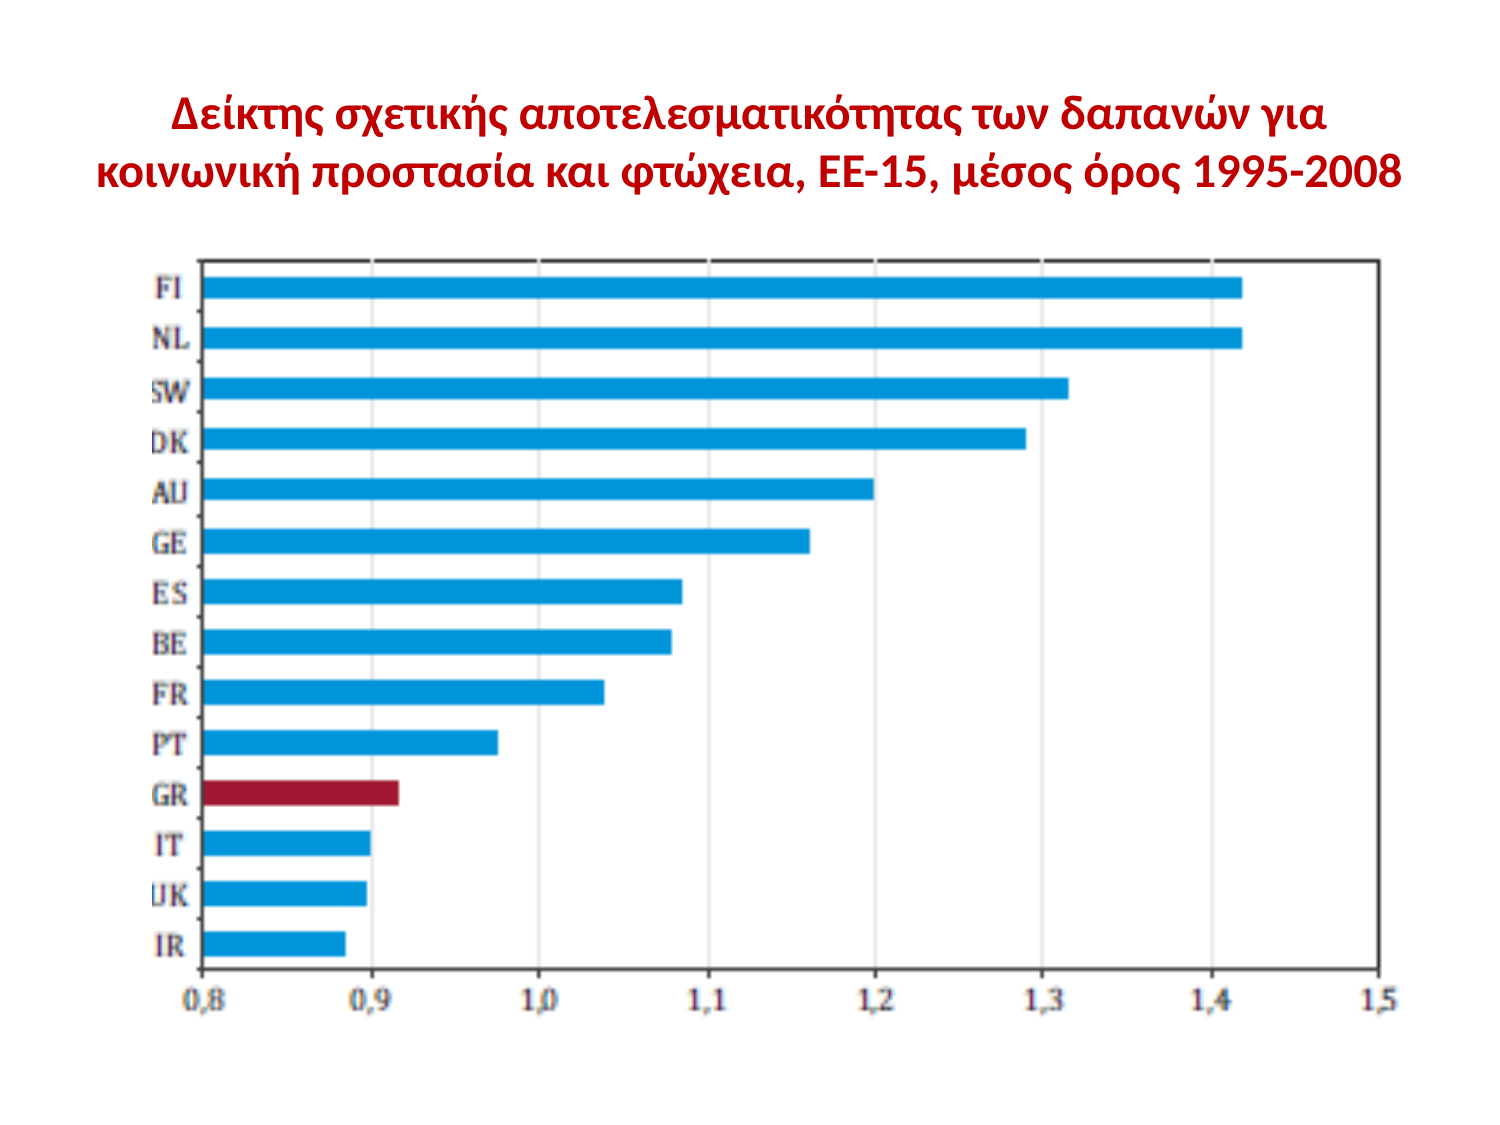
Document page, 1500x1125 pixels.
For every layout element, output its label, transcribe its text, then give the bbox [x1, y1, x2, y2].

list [152, 245, 1442, 1055]
title Δείκτης σχετικής αποτελεσματικότητας των δαπανών για κοινωνική προστασία και φτώχεια, ΕΕ-15, μέσος όρος 1995-2008 [75, 45, 1425, 233]
